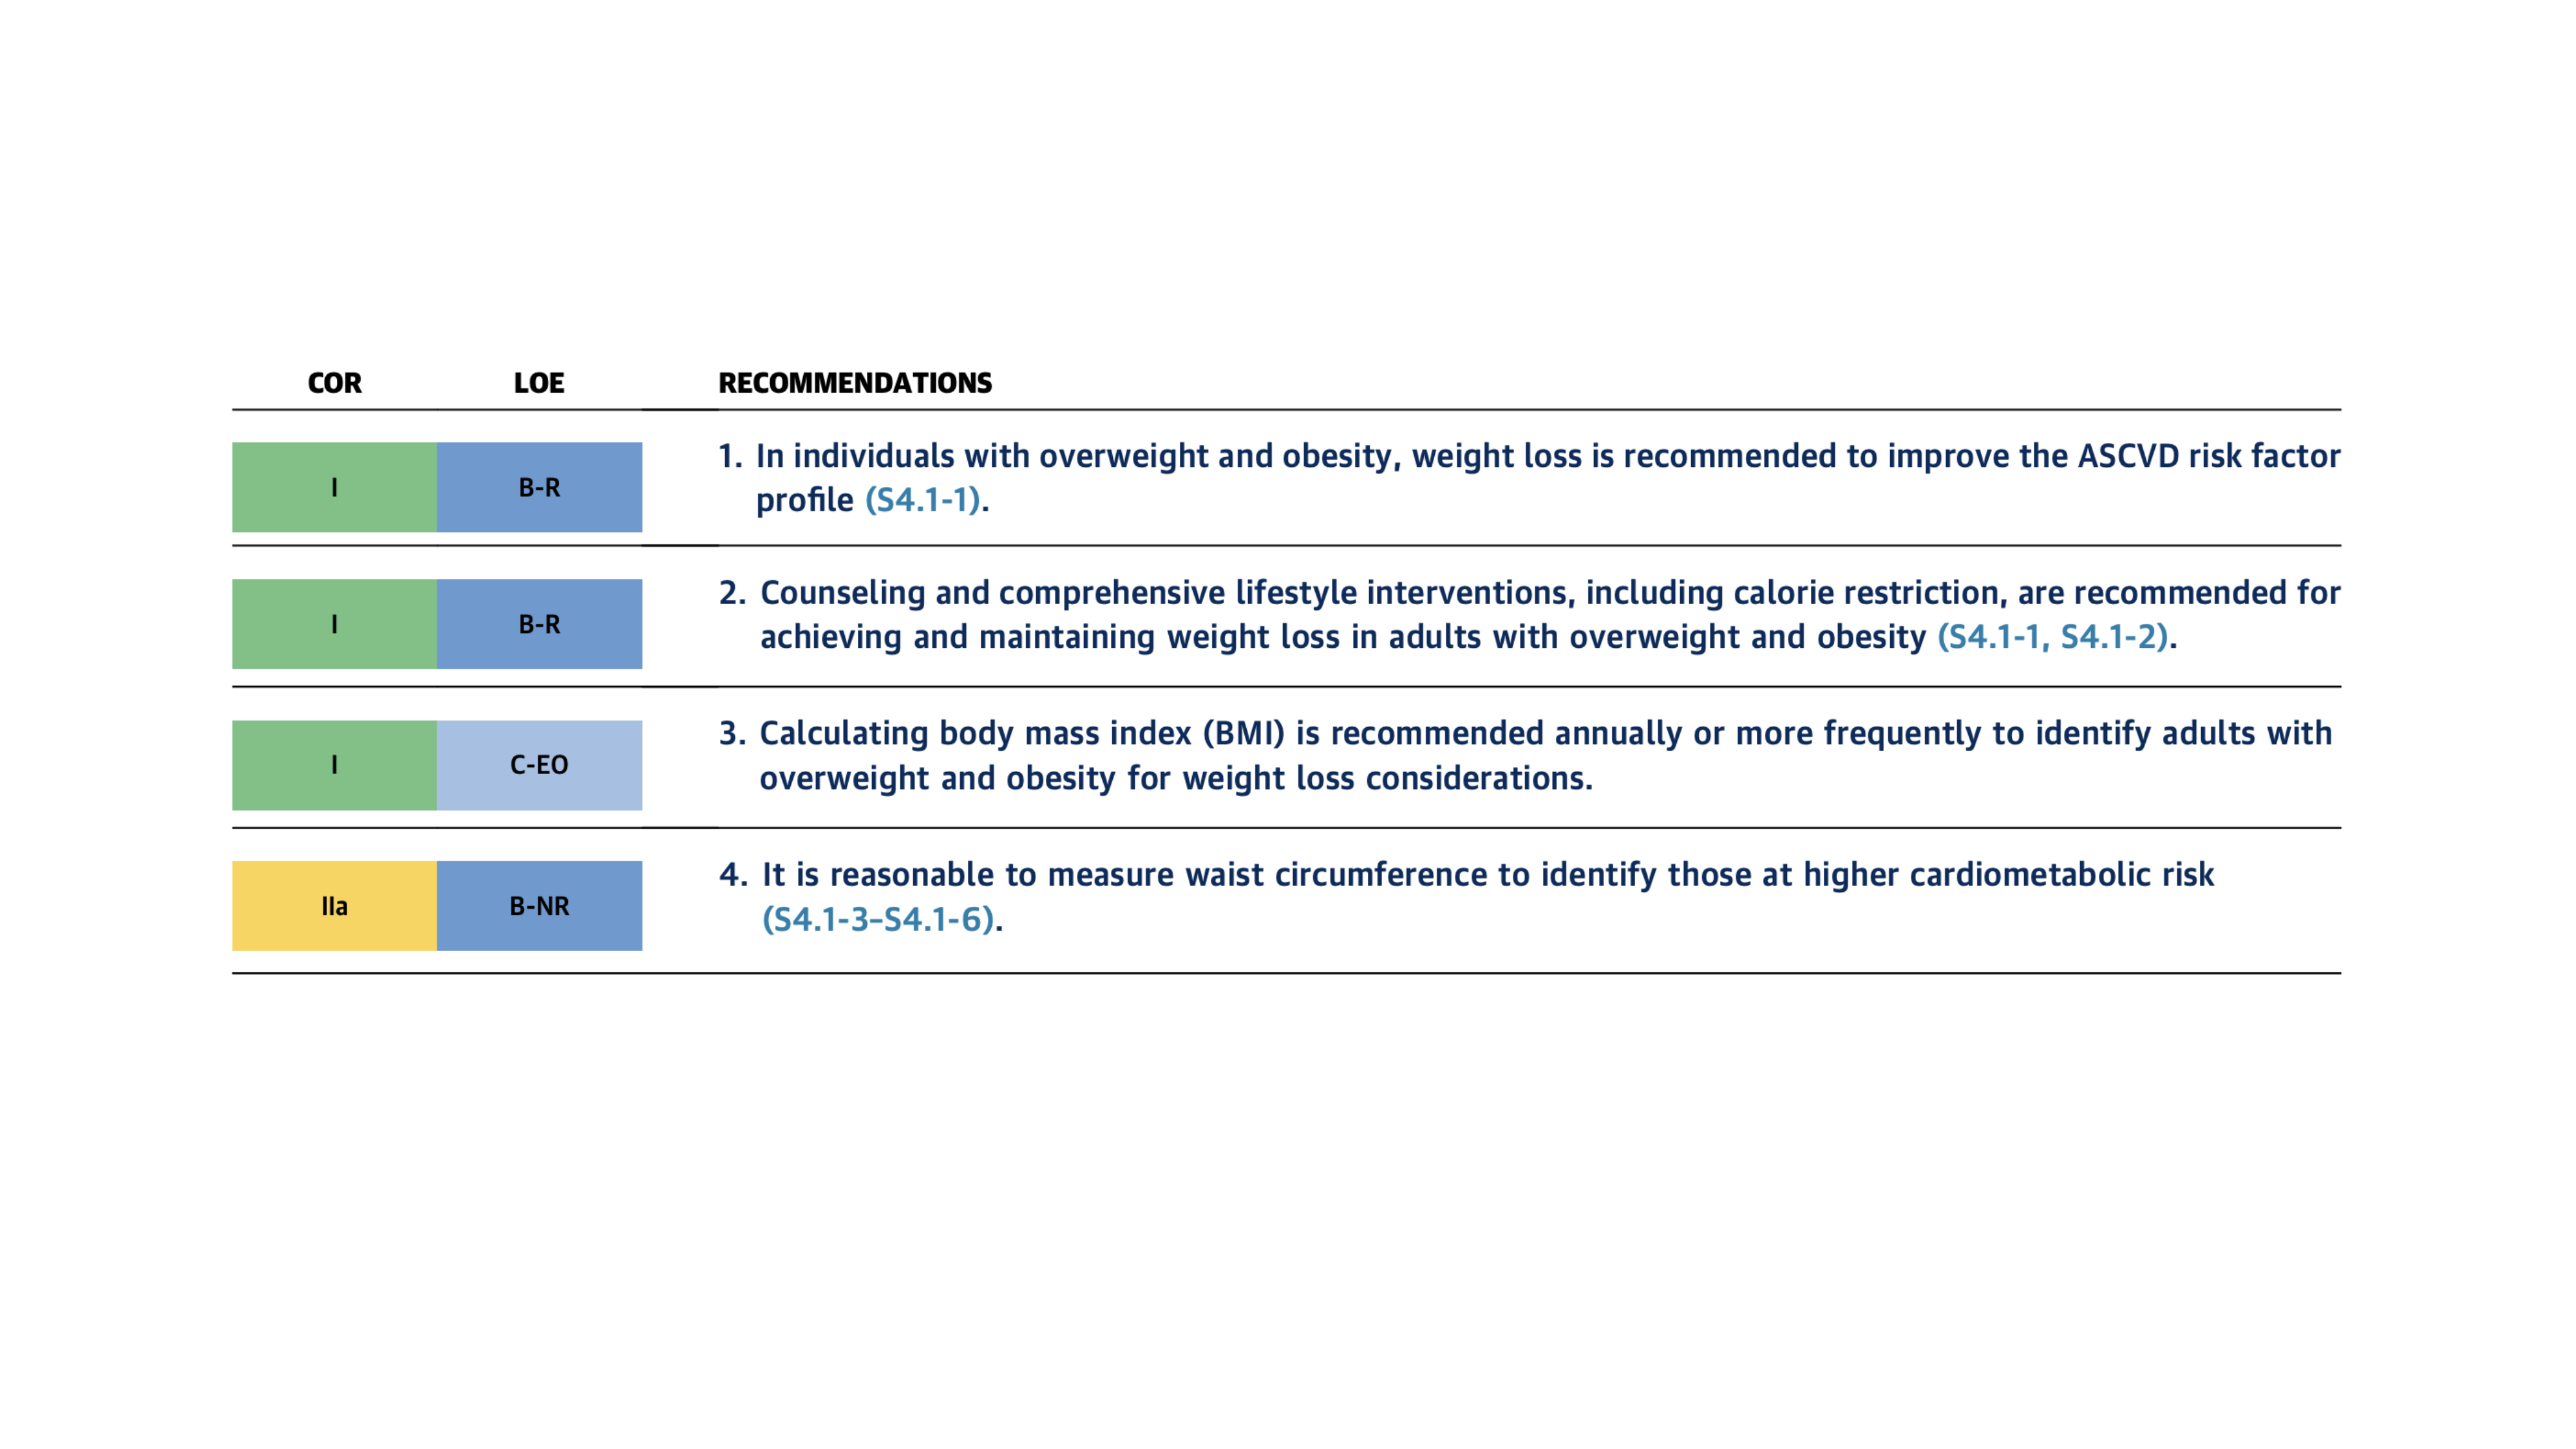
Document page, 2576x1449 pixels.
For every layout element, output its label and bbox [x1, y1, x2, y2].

picture [178, 332, 2387, 999]
